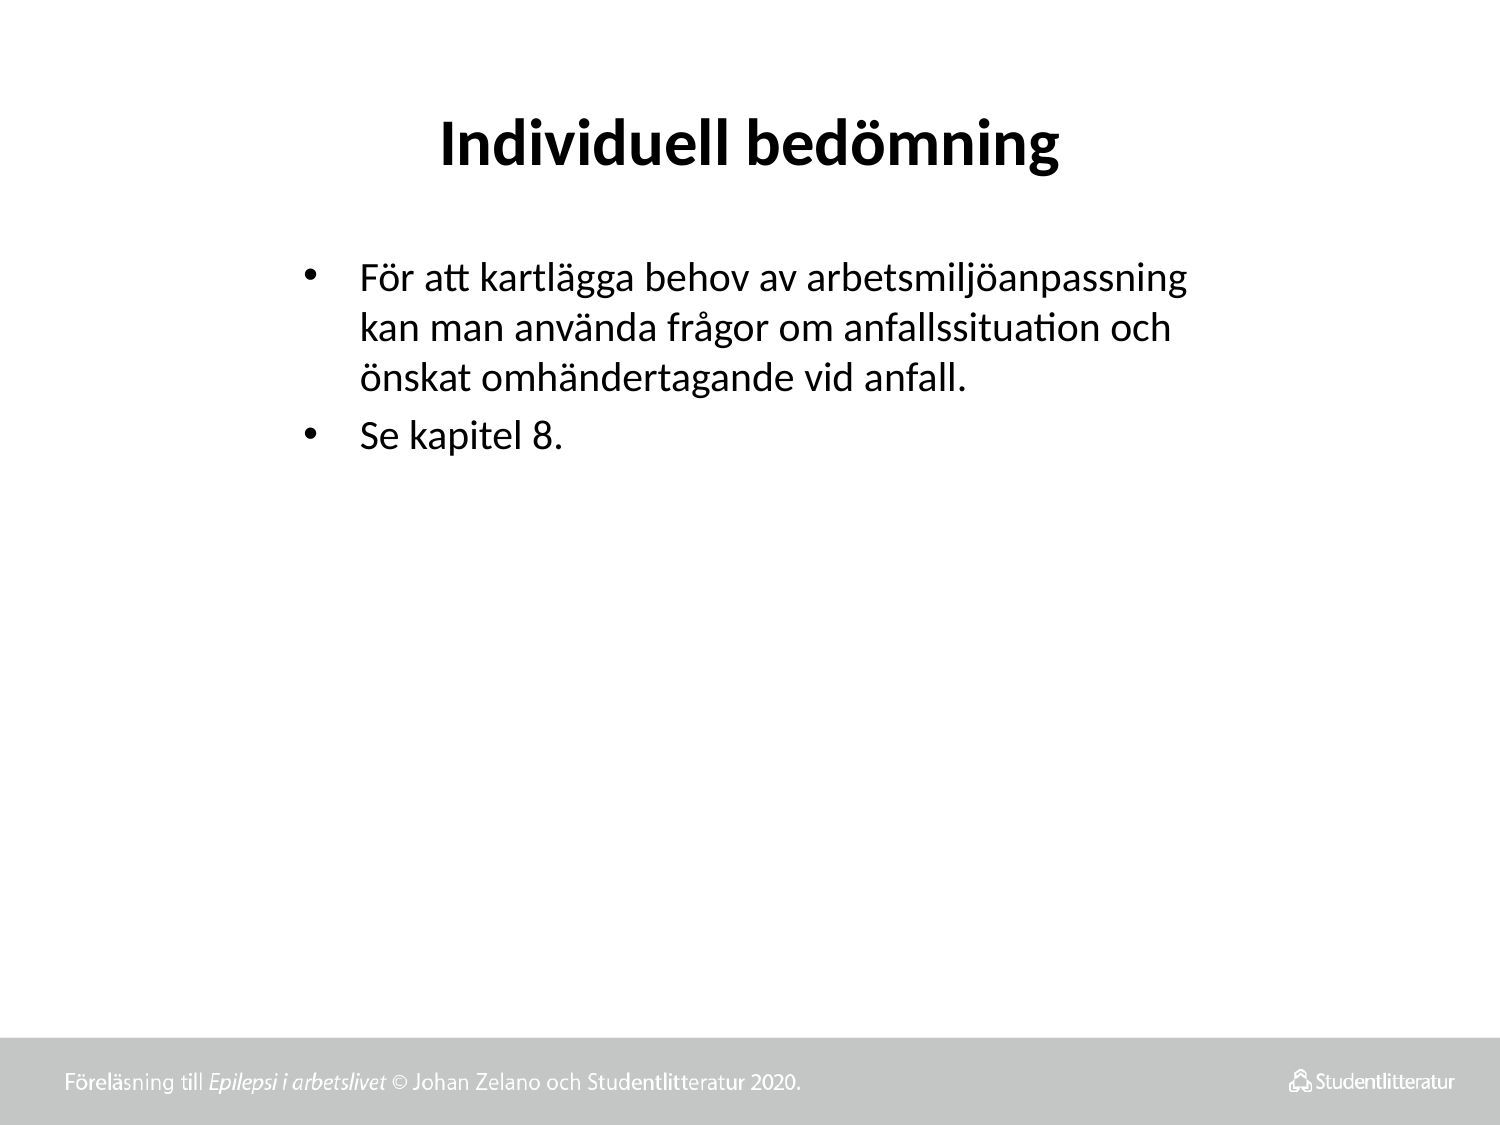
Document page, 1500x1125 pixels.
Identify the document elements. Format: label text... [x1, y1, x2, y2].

title Individuell bedömning [75, 45, 1425, 233]
list För att kartlägga behov av arbetsmiljöanpassning kan man använda frågor om anfallssituation och önskat omhändertagande vid anfall. Se kapitel 8. [288, 242, 1212, 985]
picture [0, 64, 1500, 1125]
